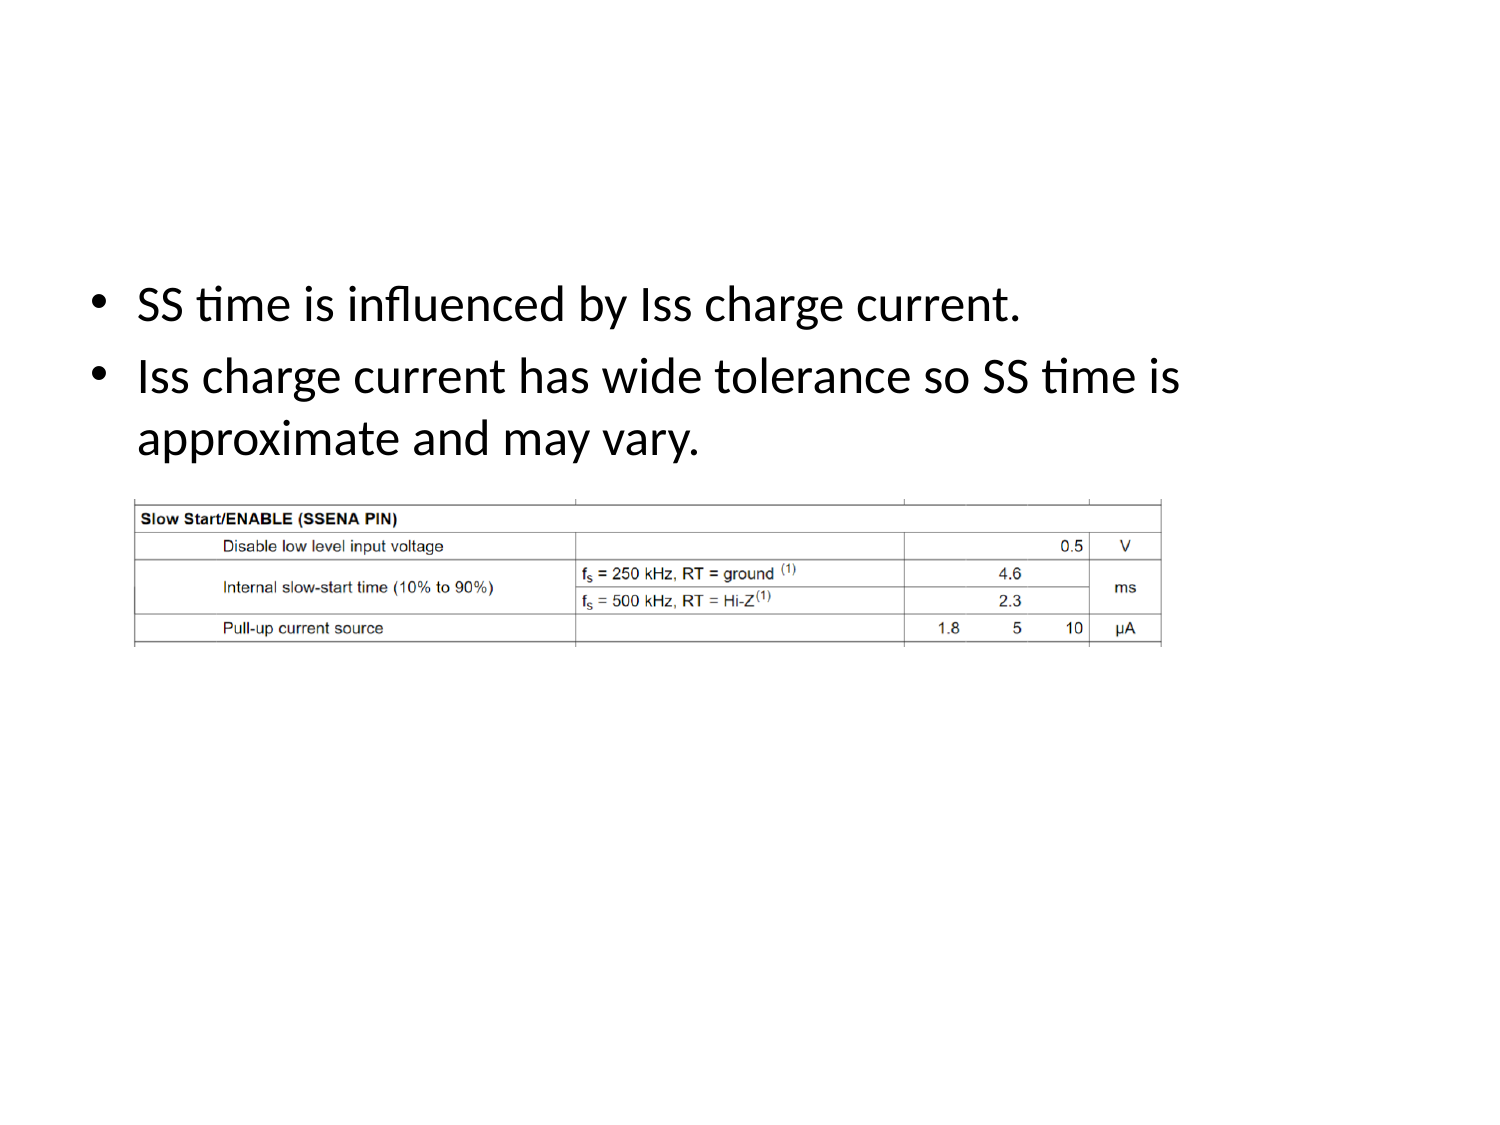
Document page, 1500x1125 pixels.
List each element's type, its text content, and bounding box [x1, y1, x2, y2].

picture [124, 499, 1166, 648]
list SS time is influenced by Iss charge current. Iss charge current has wide tolerance so SS time is approximate and may vary. [75, 262, 1425, 475]
